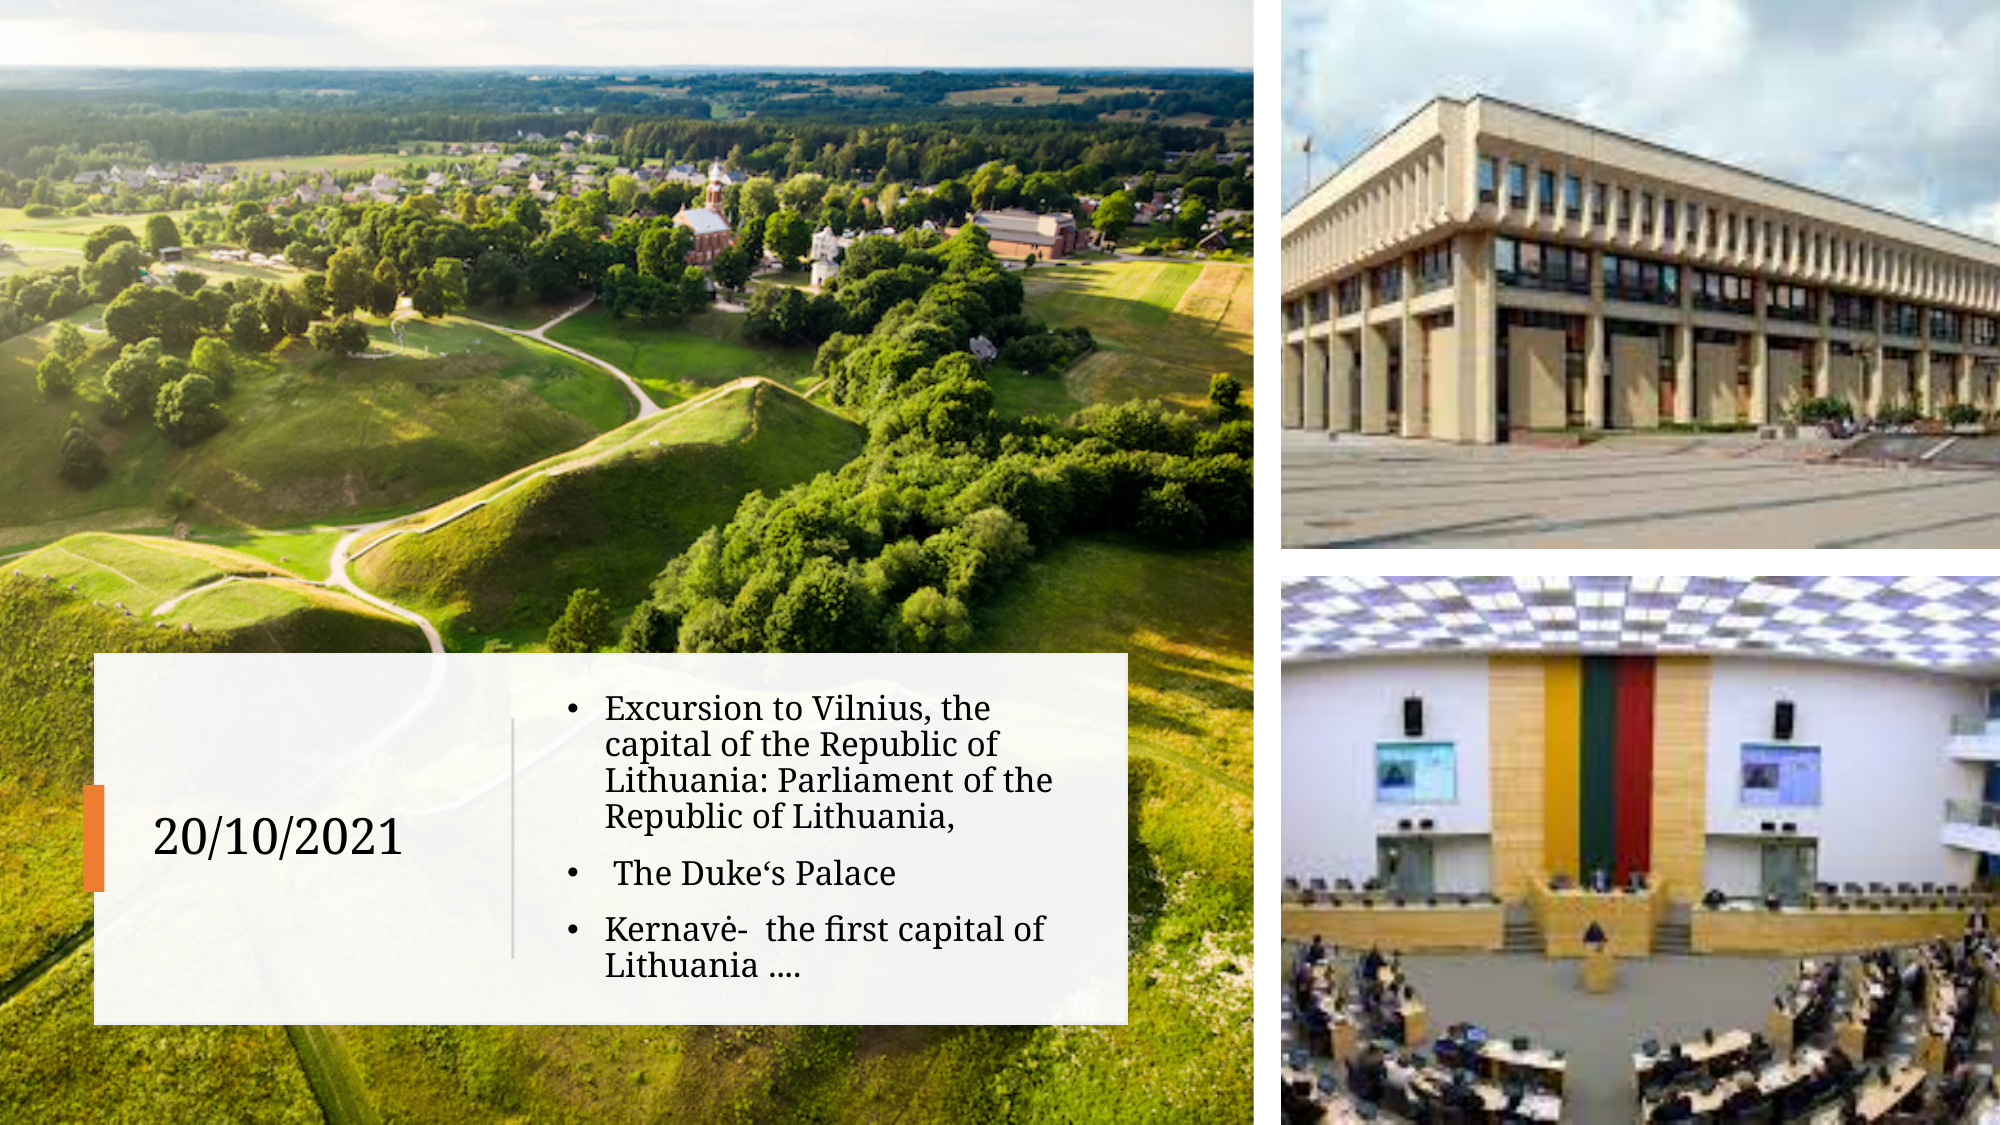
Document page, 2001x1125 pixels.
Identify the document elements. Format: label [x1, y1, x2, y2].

text_box [1254, 0, 2000, 1125]
picture [0, 0, 1254, 1125]
picture [1280, 576, 2000, 1125]
picture [1280, 0, 2000, 549]
